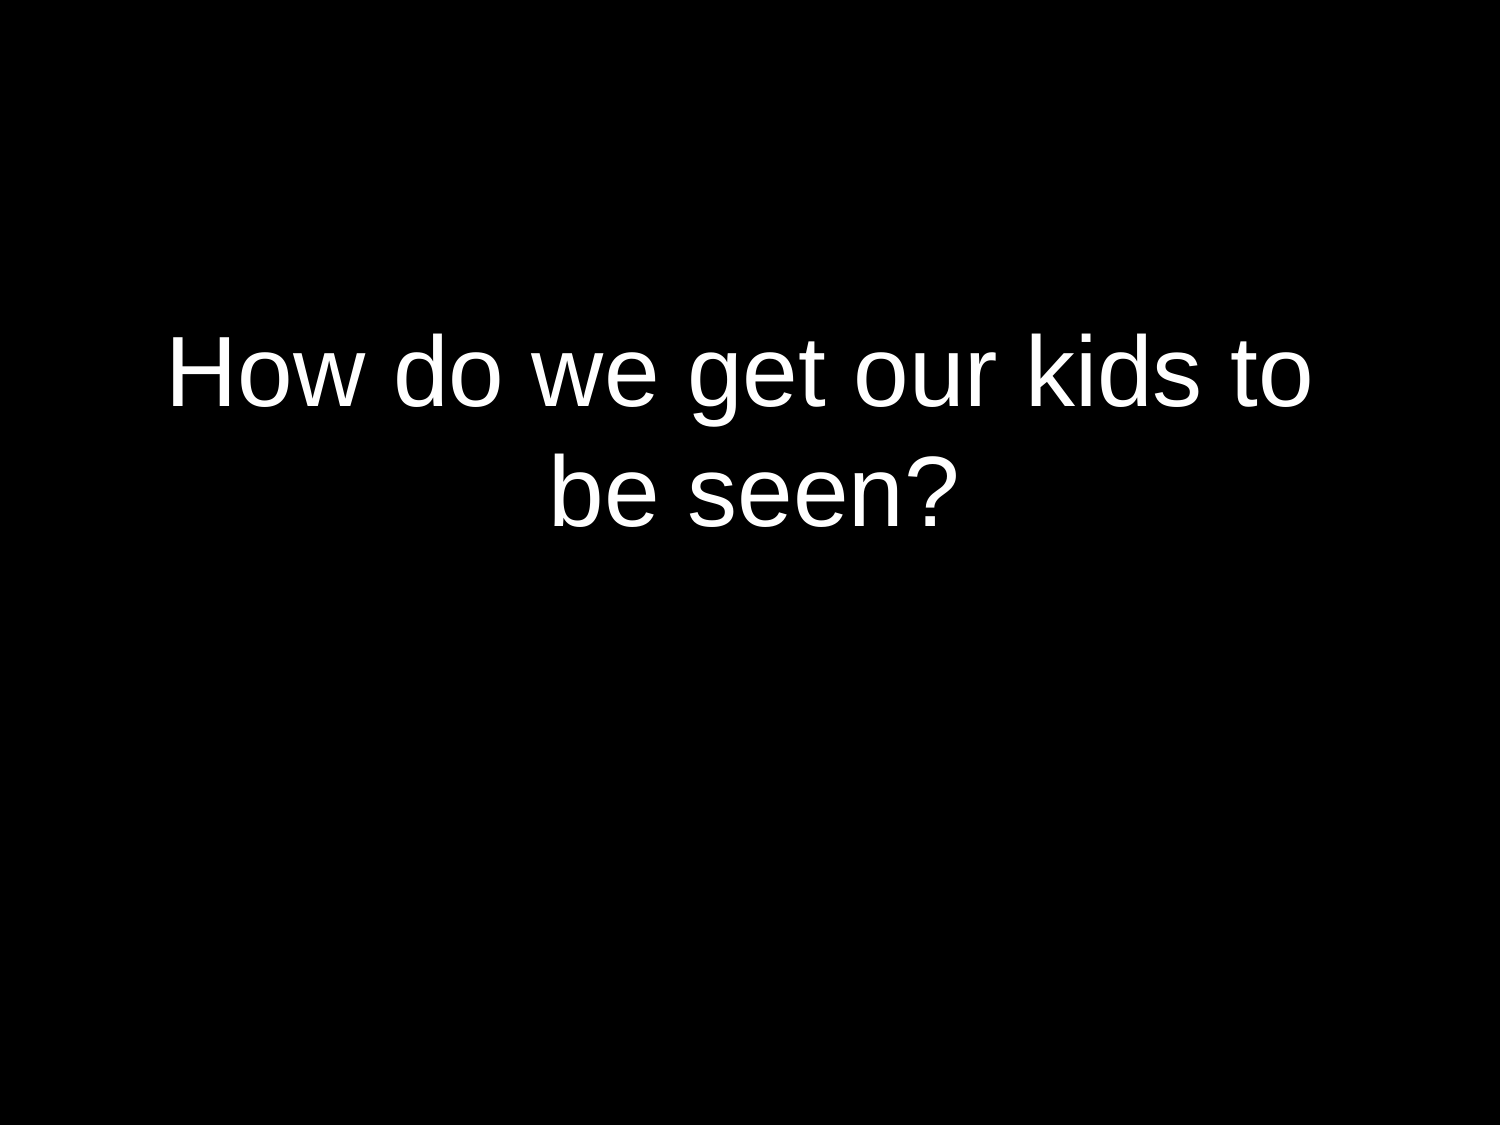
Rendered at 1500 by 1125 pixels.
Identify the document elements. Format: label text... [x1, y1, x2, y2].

text_box How do we get our kids to be seen? [78, 211, 1430, 742]
